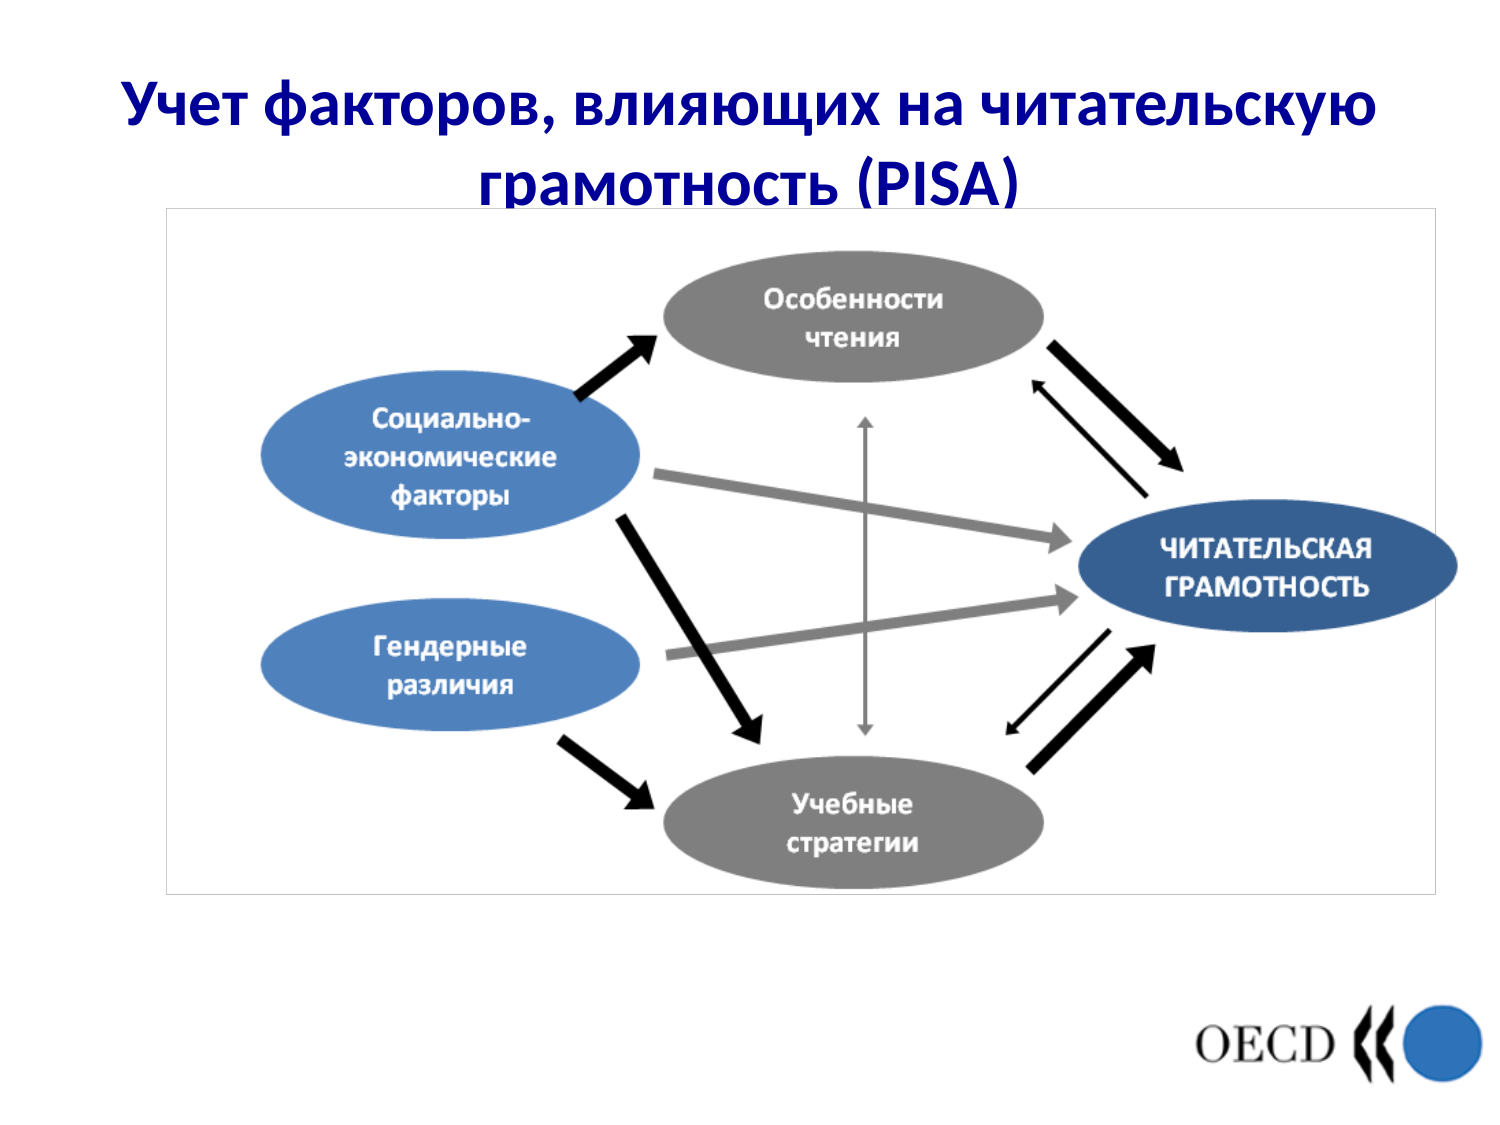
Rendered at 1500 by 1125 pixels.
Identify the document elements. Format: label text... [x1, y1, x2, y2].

title Учет факторов, влияющих на читательскую грамотность (PISA) [75, 45, 1425, 233]
picture [1179, 987, 1500, 1102]
picture [165, 207, 1460, 896]
